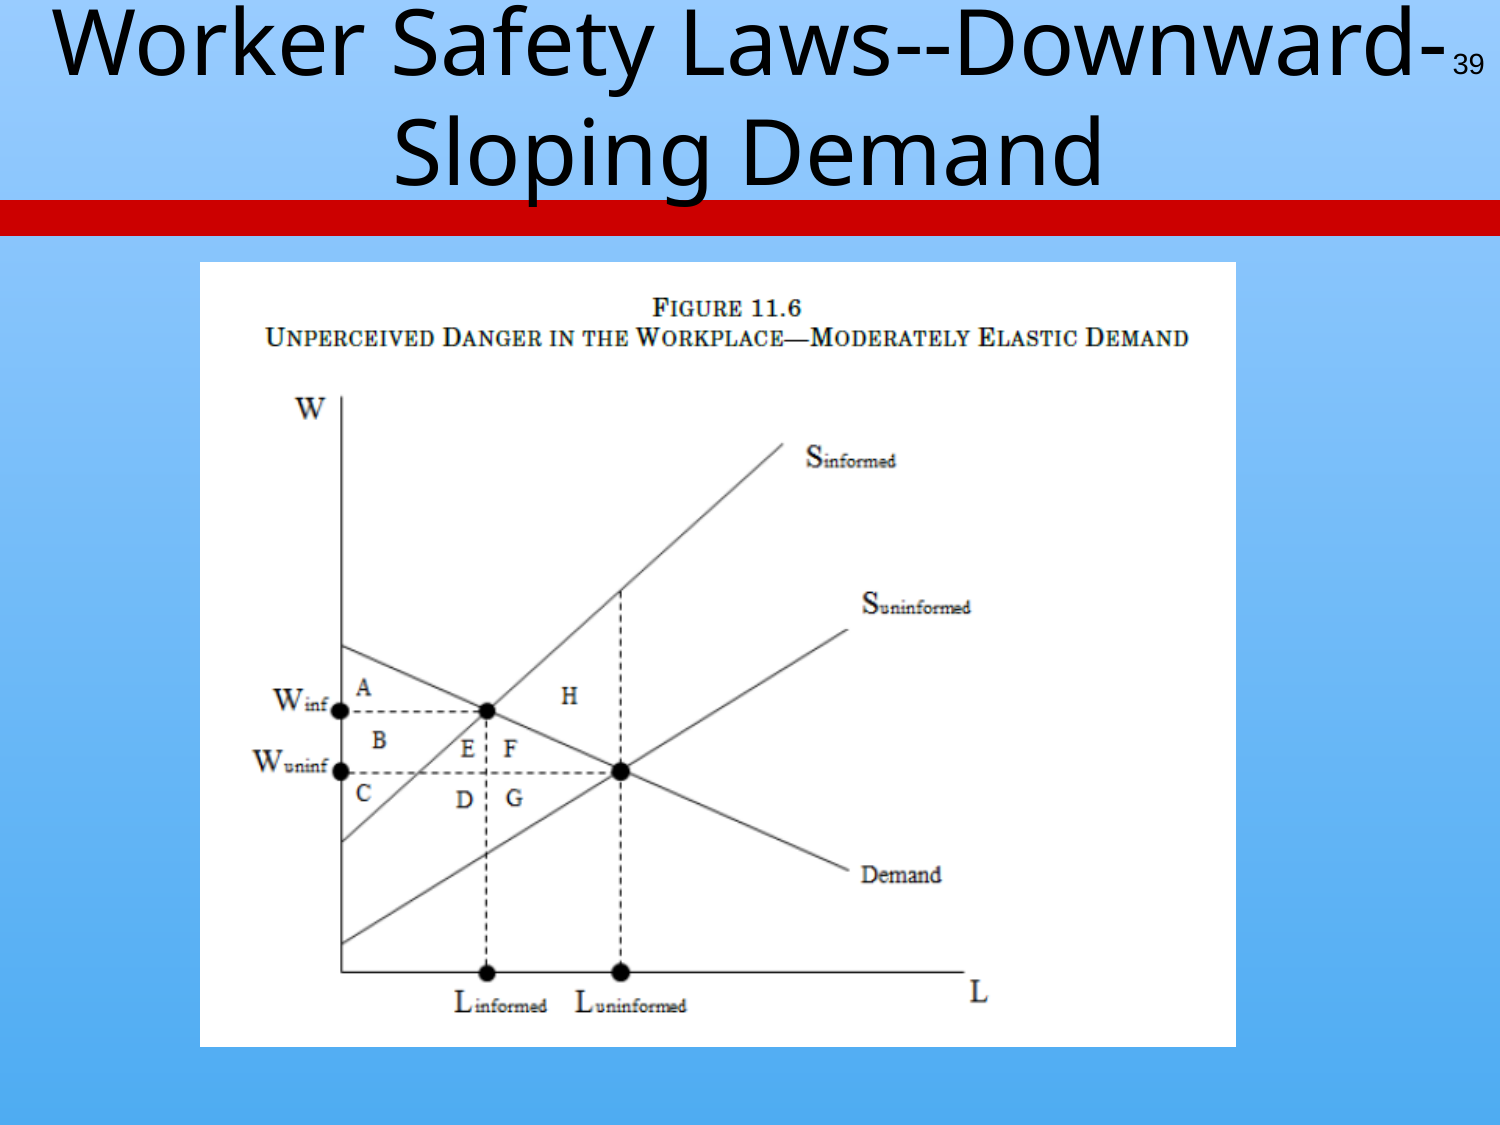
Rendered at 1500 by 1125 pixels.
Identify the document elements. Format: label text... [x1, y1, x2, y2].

picture [199, 262, 1237, 1048]
title Worker Safety Laws--Downward-Sloping Demand [0, 0, 1500, 188]
slide_number 39 [1412, 37, 1500, 116]
